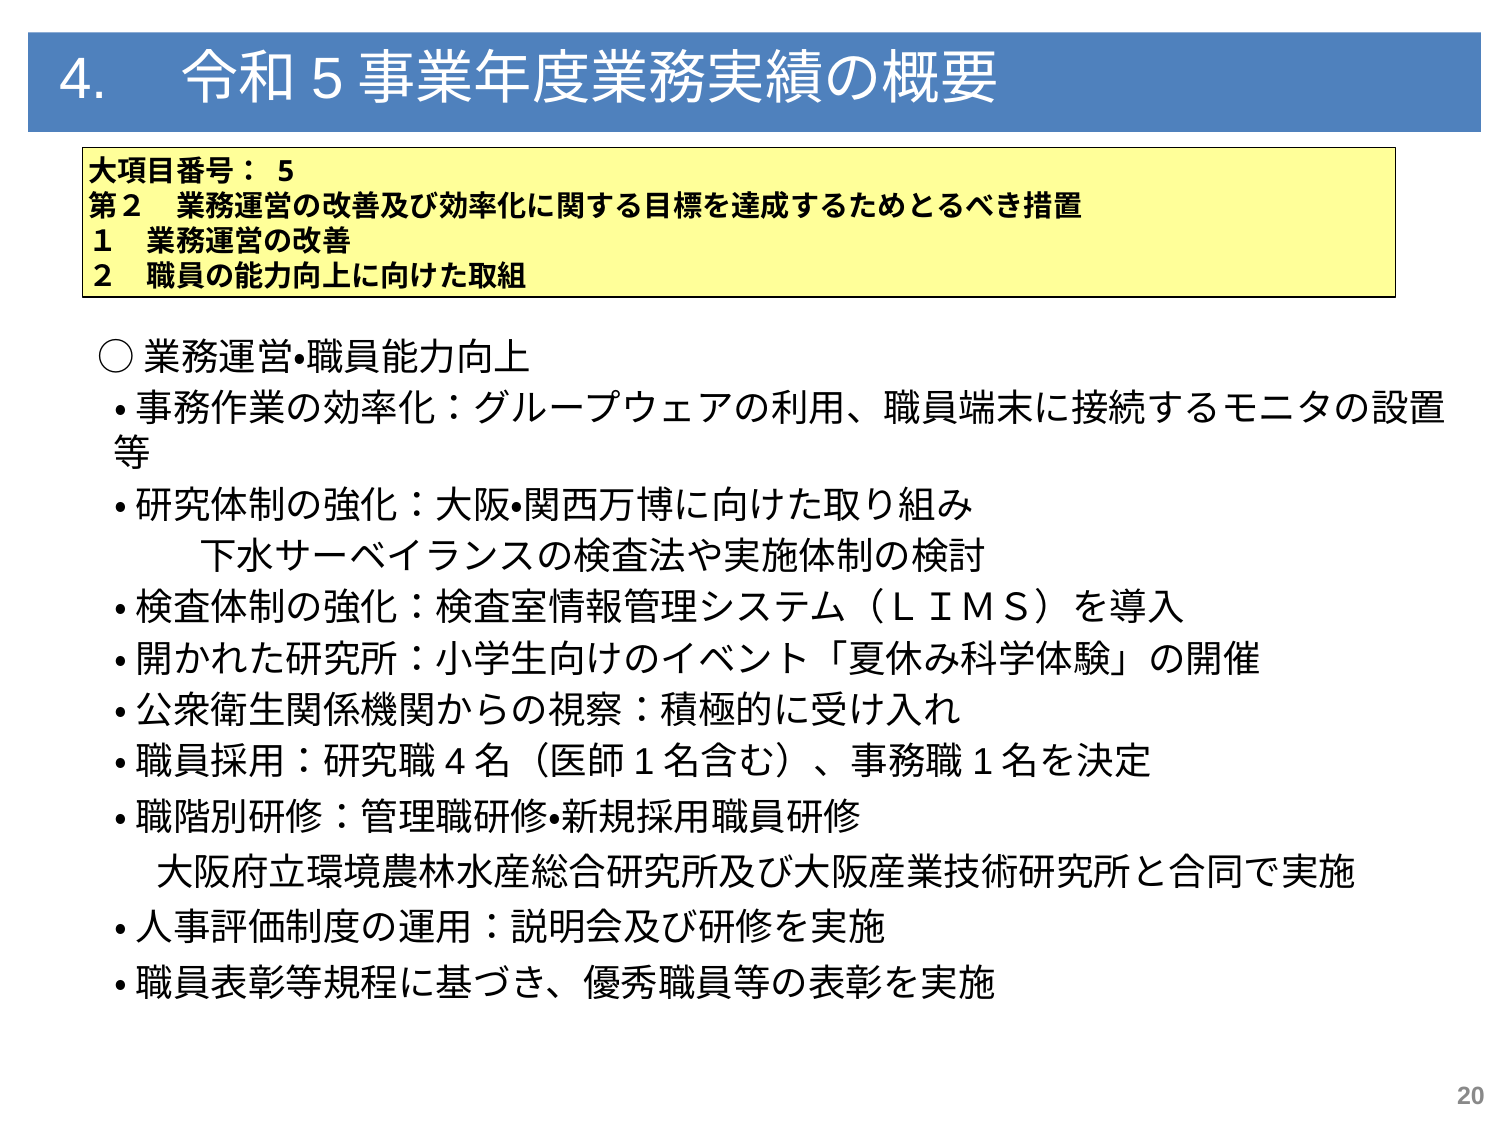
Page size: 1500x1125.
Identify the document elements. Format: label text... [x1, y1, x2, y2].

slide_number 20 [1326, 1065, 1500, 1125]
text_box ○業務運営・職員能力向上 ・ 事務作業の効率化：グループウェアの利用、職員端末に接続するモニタの設置等 ・ 研究体制の強化：大阪・関西万博に向けた取り組み 下水サーベイランスの検査法や実施体制の検討 ・ 検査体制の強化：検査室情報管理システム（ＬＩＭＳ）を導入 ・ 開かれた研究所：小学生向けのイベント「夏休み科学体験」の開催 ・ 公衆衛生関係機関からの視察：積極的に受け入れ ・ 職員採用：研究職4名（医師1名含む）、事務職1名を決定 ・ 職階別研修：管理職研修・新規採用職員研修 大阪府立環境農林水産総合研究所及び大阪産業技術研究所と合同で実施 ・ 人事評価制度の運用：説明会及び研修を実施 ・ 職員表彰等規程に基づき、優秀職員等の表彰を実施 [82, 303, 1469, 1012]
text_box 大項目番号： 5 第２ 業務運営の改善及び効率化に関する目標を達成するためとるべき措置 １ 業務運営の改善 ２ 職員の能力向上に向けた取組 [80, 145, 1398, 299]
text_box 4. 令和5事業年度業務実績の概要 [44, 32, 1481, 117]
text_box [26, 30, 1483, 134]
